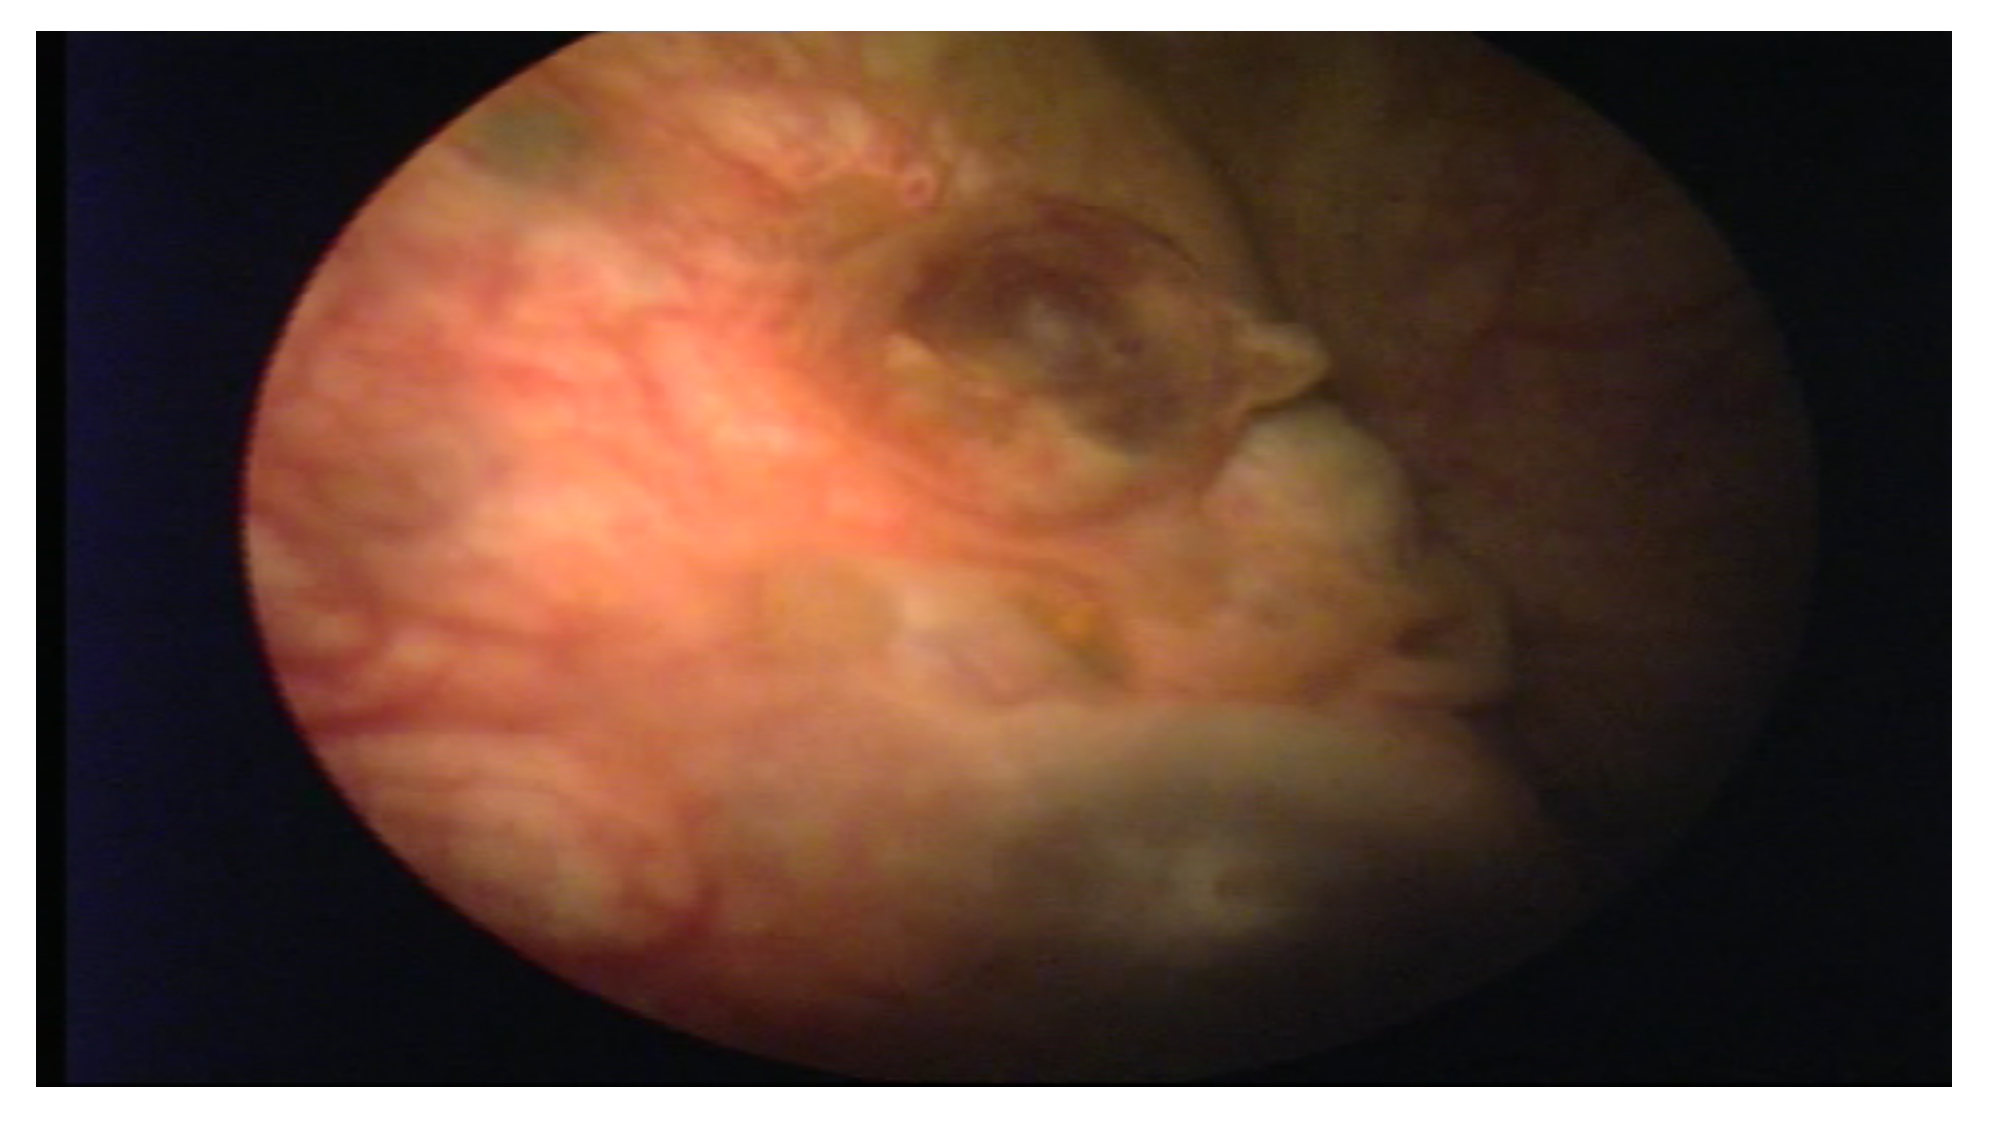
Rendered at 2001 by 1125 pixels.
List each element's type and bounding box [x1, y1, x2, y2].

picture [36, 30, 1952, 1087]
